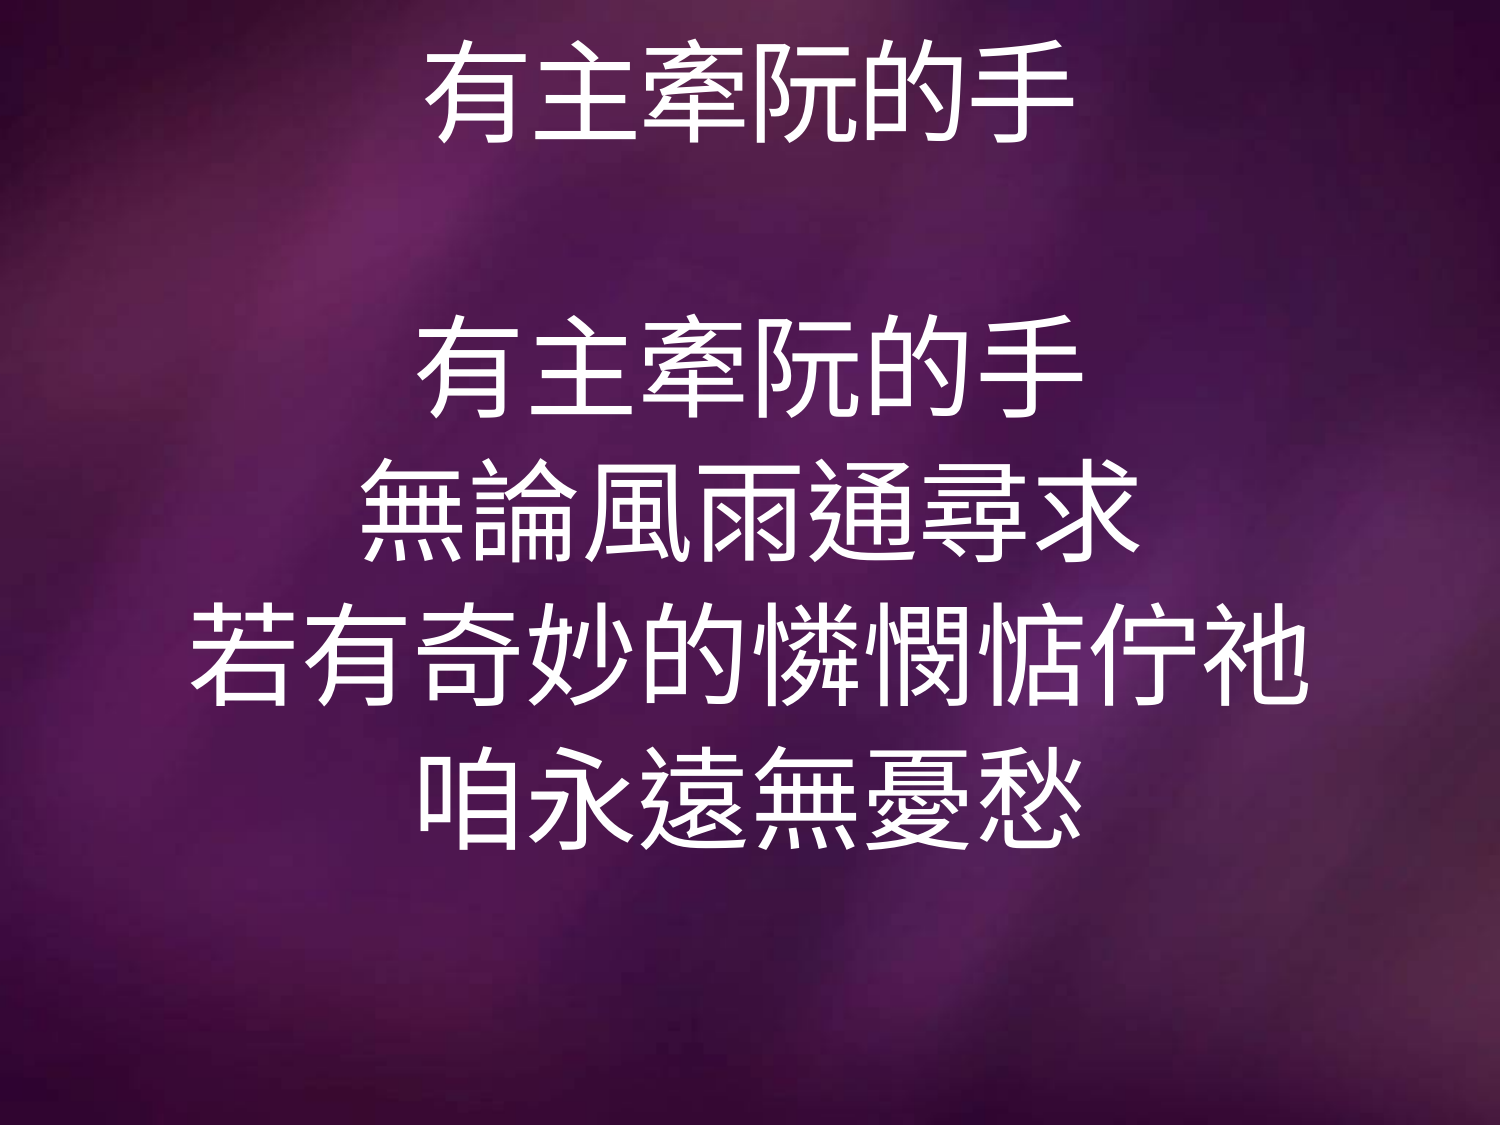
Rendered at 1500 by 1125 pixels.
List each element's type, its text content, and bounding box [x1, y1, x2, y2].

title 有主牽阮的手 [62, 37, 1438, 161]
picture [0, 0, 1500, 1125]
list 有主牽阮的手 無論風雨通尋求 若有奇妙的憐憫惦佇祂 咱永遠無憂愁 [62, 312, 1438, 886]
